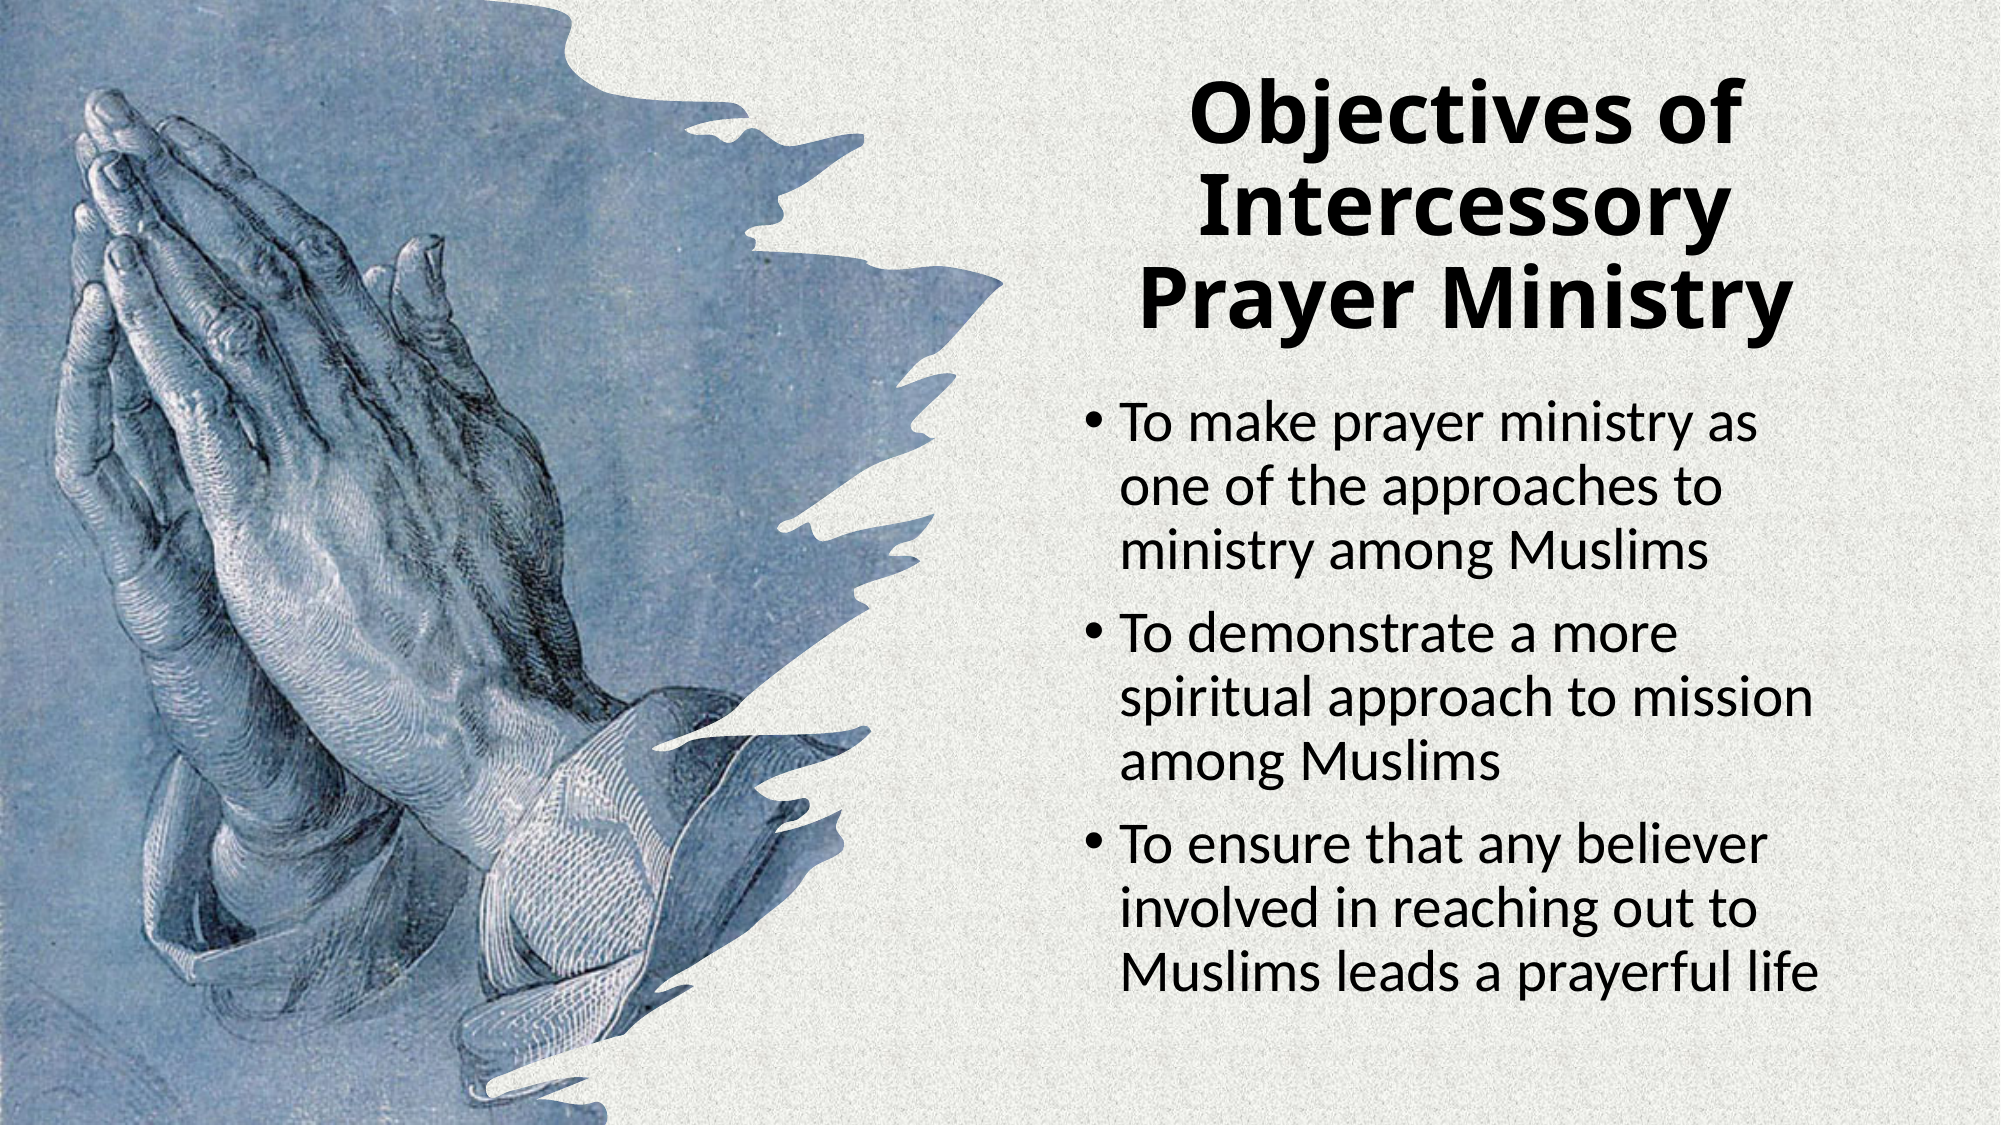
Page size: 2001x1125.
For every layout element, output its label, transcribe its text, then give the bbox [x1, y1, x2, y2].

picture [0, 0, 2001, 1125]
list To make prayer ministry as one of the approaches to ministry among Muslims To demonstrate a more spiritual approach to mission among Muslims To ensure that any believer involved in reaching out to Muslims leads a prayerful life [1068, 382, 1863, 1014]
title Objectives of Intercessory Prayer Ministry [1068, 59, 1863, 357]
